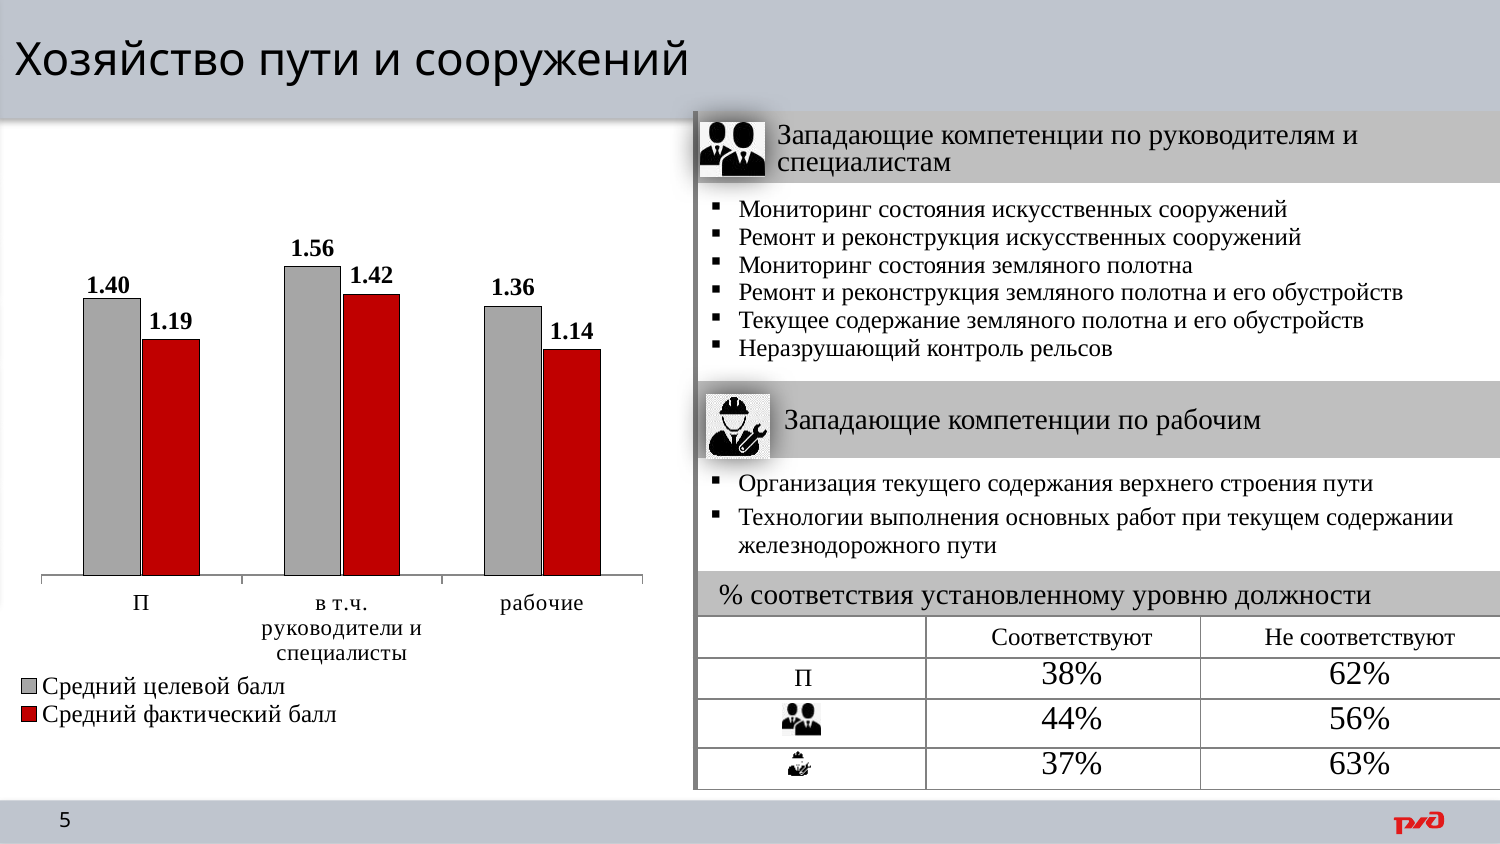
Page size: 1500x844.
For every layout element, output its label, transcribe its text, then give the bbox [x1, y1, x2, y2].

table_cell [698, 700, 925, 747]
picture [786, 750, 813, 777]
picture [699, 121, 766, 178]
table_cell [743, 617, 925, 657]
text_box Хозяйство пути и сооружений [0, 0, 1388, 115]
table_header Западающие компетенции по руководителям и специалистам [778, 111, 1500, 183]
table_cell П [743, 659, 925, 698]
table_cell 38% [927, 659, 1200, 698]
table_cell [698, 749, 925, 789]
picture [782, 703, 822, 736]
table_cell 44% [927, 700, 1200, 747]
table_cell 63% [1201, 749, 1500, 789]
picture [706, 394, 771, 459]
table_cell % соответствия установленному уровню должности [743, 571, 1500, 615]
table_cell 56% [1201, 700, 1500, 747]
table_cell Не соответствуют [1201, 617, 1500, 657]
table_cell 37% [927, 749, 1200, 789]
table_cell Соответствуют [927, 617, 1200, 657]
chart [0, 161, 739, 730]
table_cell 62% [1201, 659, 1500, 698]
table_cell Организация текущего содержания верхнего строения пути Технологии выполнения основных работ при текущем содержании железнодорожного пути [743, 458, 1500, 571]
table_cell Западающие компетенции по рабочим [778, 381, 1500, 458]
table_cell Мониторинг состояния искусственных сооружений Ремонт и реконструкция искусственных сооружений Мониторинг состояния земляного полотна Ремонт и реконструкция земляного полотна и его обустройств Текущее содержание земляного полотна и его обустройств Неразрушающий контроль рельсов [743, 183, 1500, 381]
